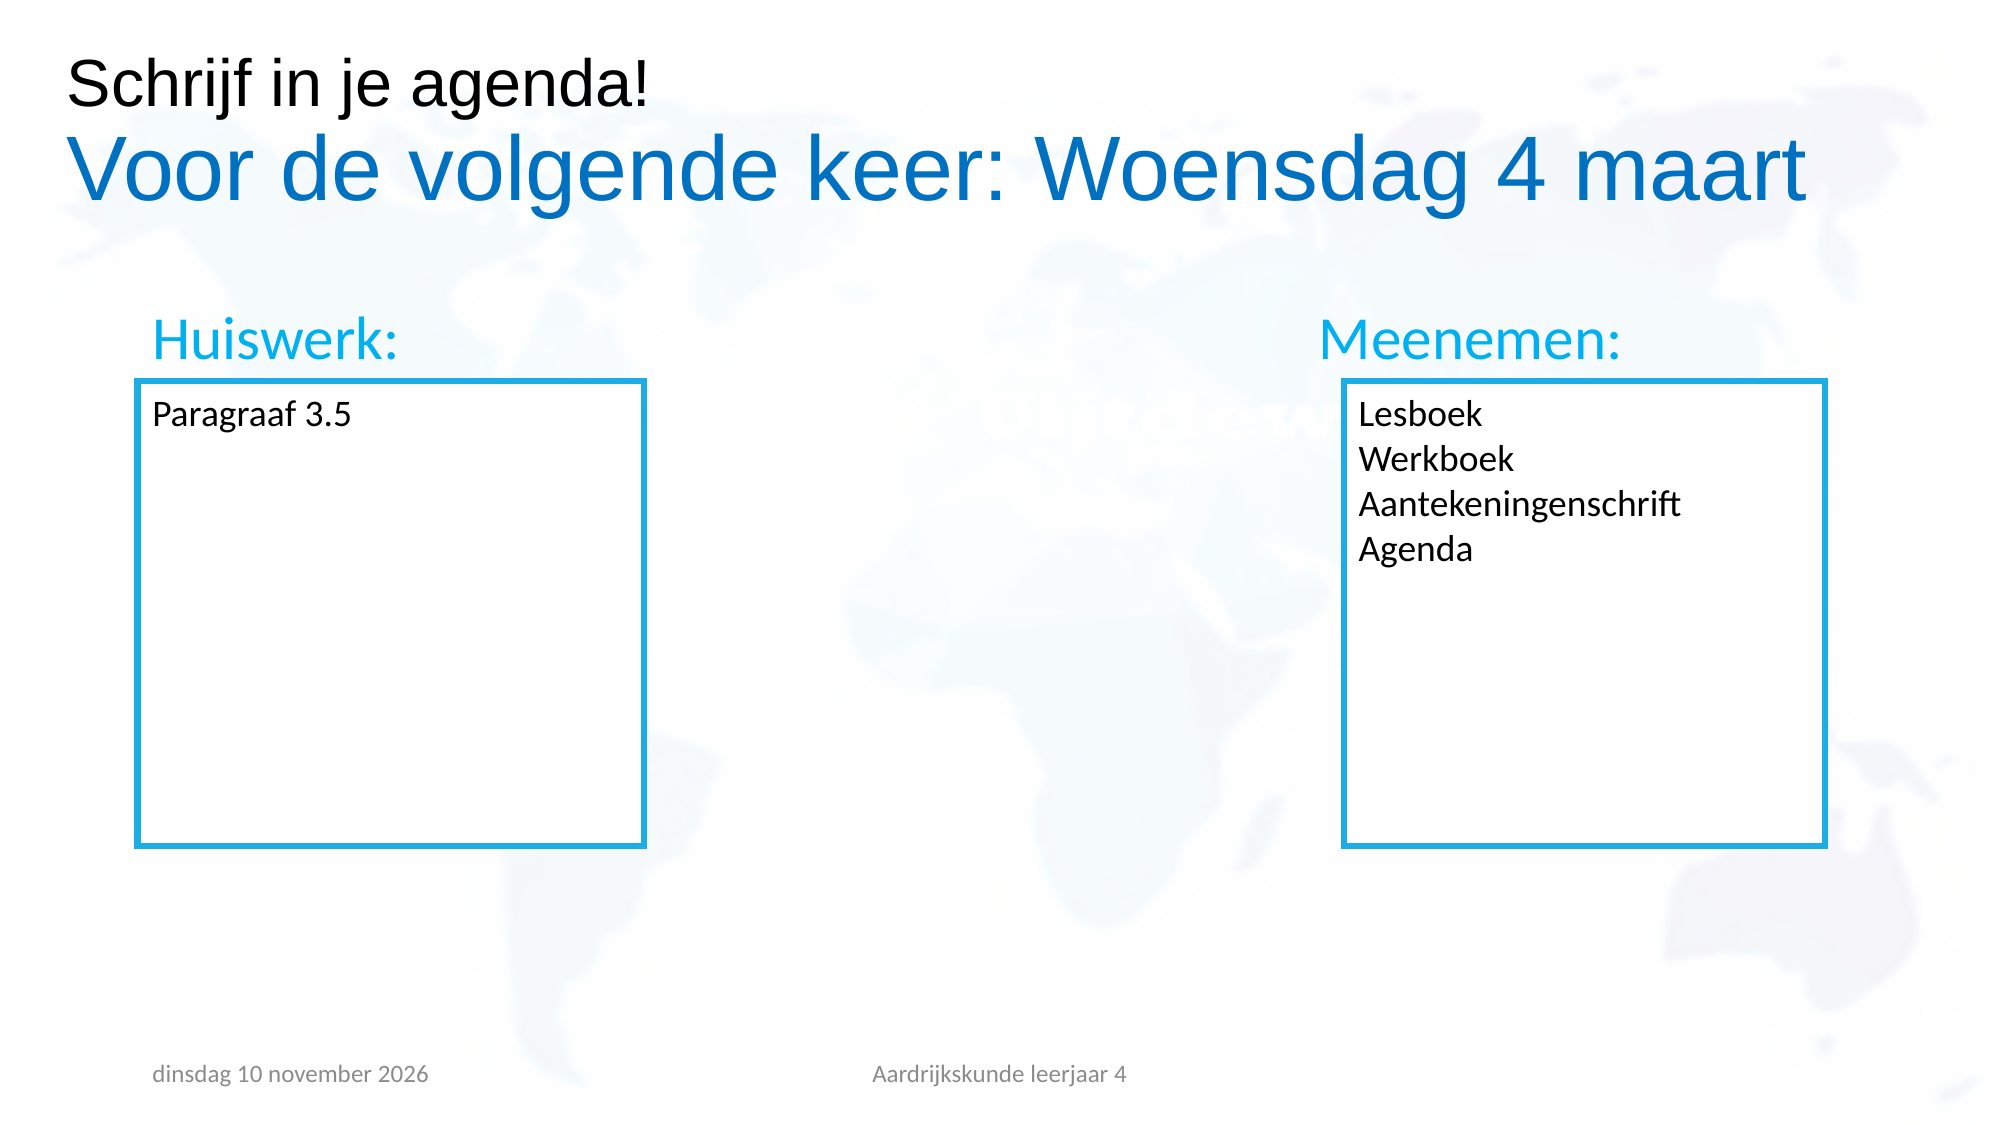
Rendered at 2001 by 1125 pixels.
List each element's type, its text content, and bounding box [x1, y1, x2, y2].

text_box Lesboek Werkboek Aantekeningenschrift Agenda [1343, 380, 1826, 847]
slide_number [137, 1042, 588, 1103]
footer Aardrijkskunde leerjaar 4 [662, 1042, 1338, 1103]
title Schrijf in je agenda! Voor de volgende keer: Woensdag 4 maart [51, 25, 1948, 244]
text_box Paragraaf 3.5 [136, 380, 645, 847]
list Huiswerk: Meenemen: [137, 299, 1863, 382]
